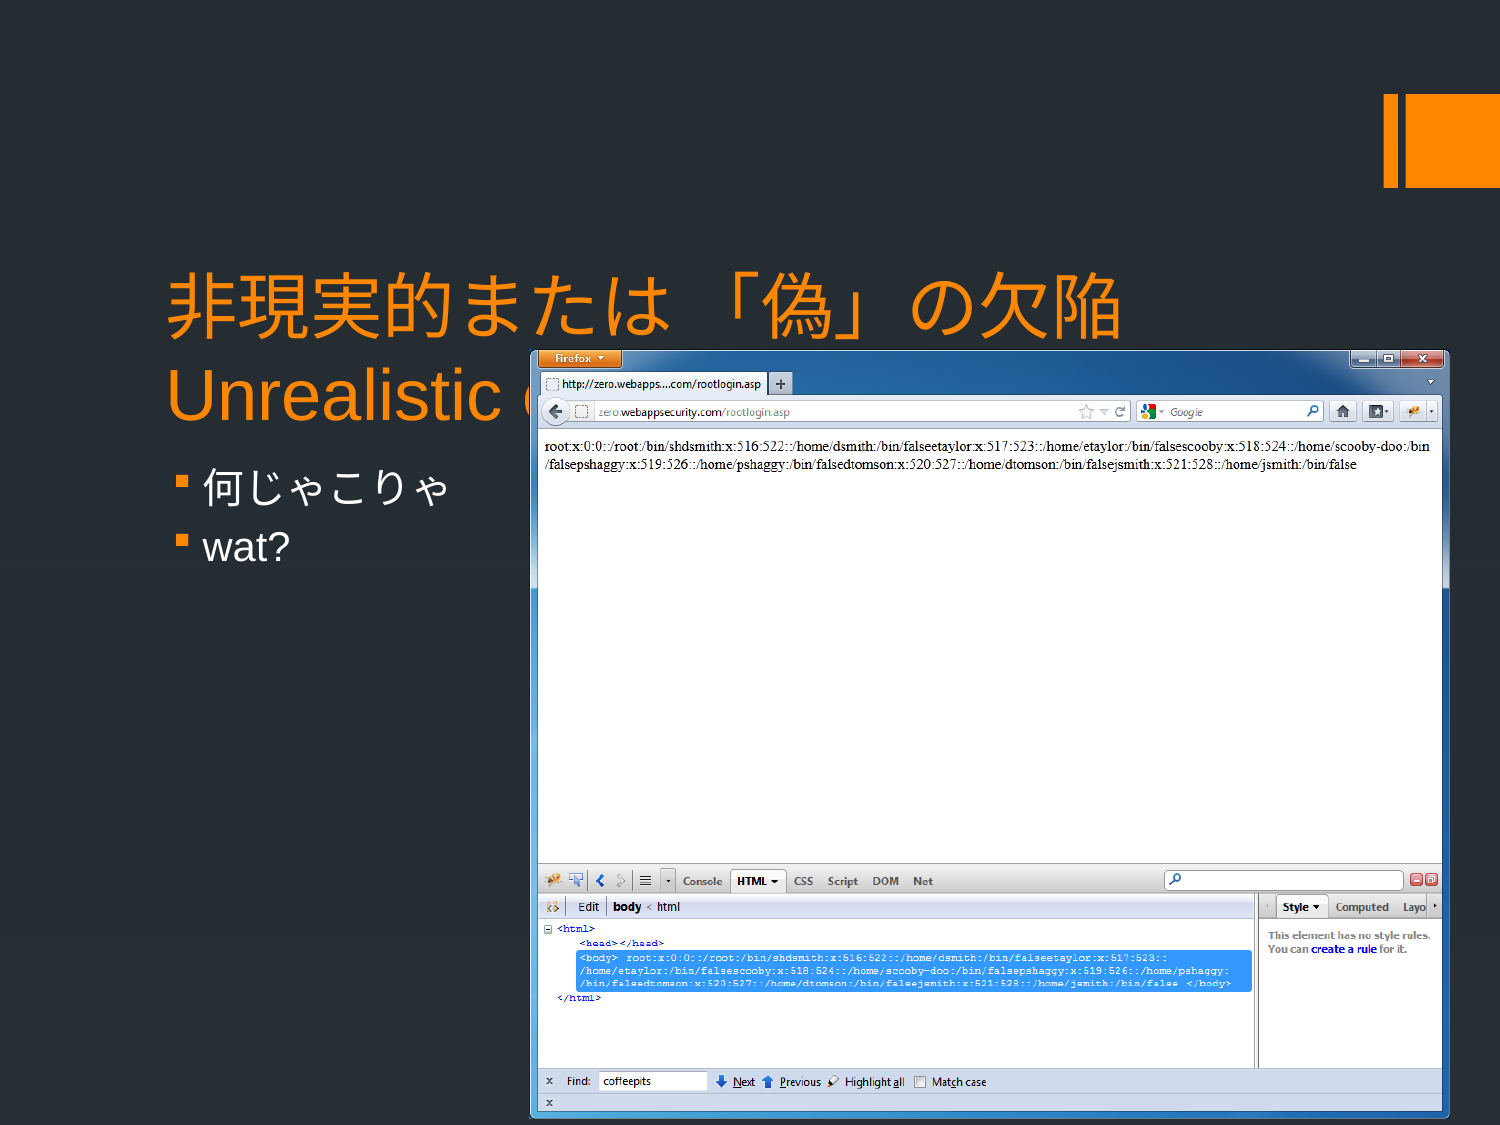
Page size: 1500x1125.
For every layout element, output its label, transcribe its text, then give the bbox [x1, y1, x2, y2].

title 非現実的または 「偽」の欠陥 Unrealistic or ‘fake’ flaws [150, 253, 1350, 443]
picture [528, 349, 1451, 1120]
list 何じゃこりゃ wat? [150, 454, 523, 1035]
